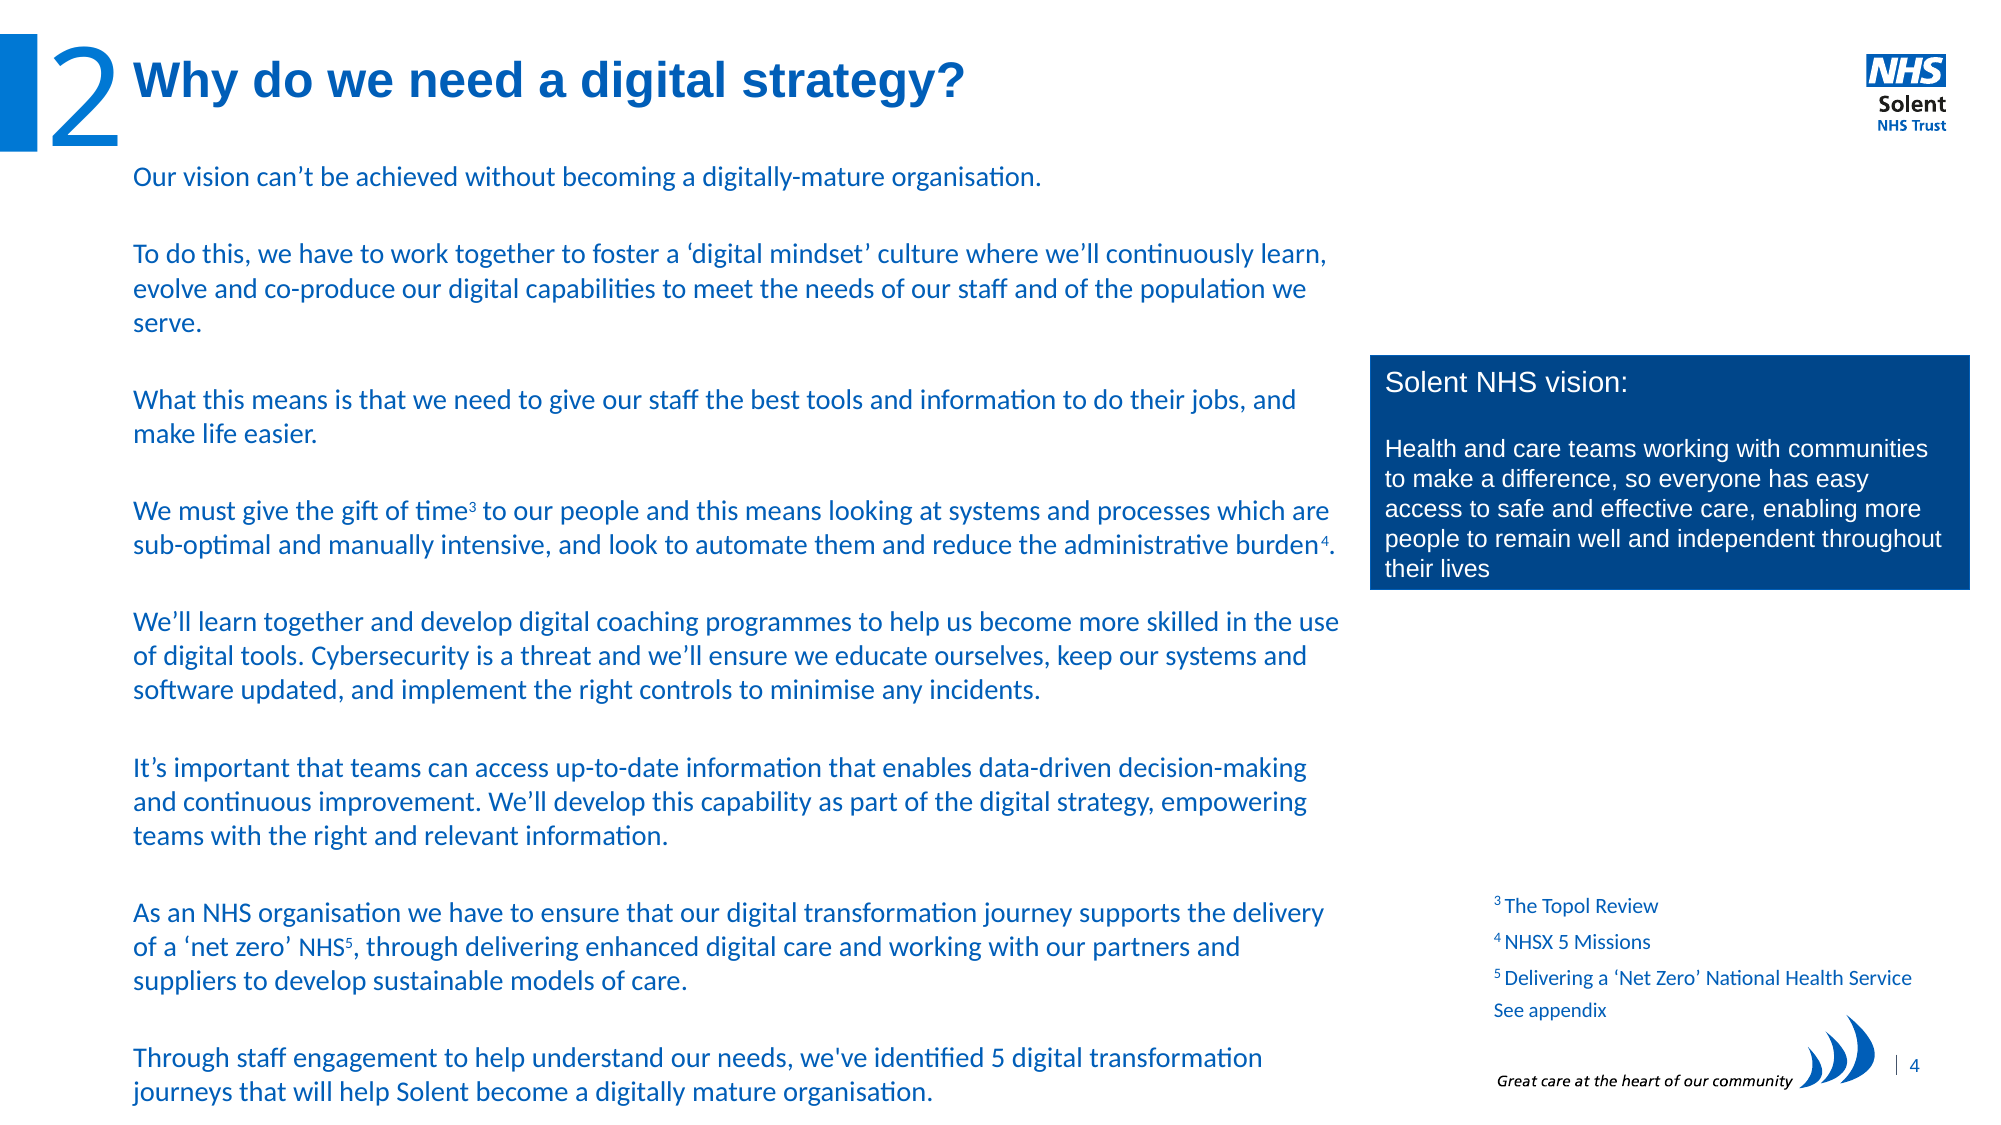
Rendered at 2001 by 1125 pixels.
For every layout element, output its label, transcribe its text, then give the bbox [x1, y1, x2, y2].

list Our vision can’t be achieved without becoming a digitally-mature organisation. To do this, we have to work together to foster a ‘digital mindset’ culture where we’ll continuously learn, evolve and co-produce our digital capabilities to meet the needs of our staff and of the population we serve. What this means is that we need to give our staff the best tools and information to do their jobs, and make life easier. We must give the gift of time3 to our people and this means looking at systems and processes which are sub-optimal and manually intensive, and look to automate them and reduce the administrative burden4. We’ll learn together and develop digital coaching programmes to help us become more skilled in the use of digital tools. Cybersecurity is a threat and we’ll ensure we educate ourselves, keep our systems and software updated, and implement the right controls to minimise any incidents. It’s important that teams can access up-to-date information that enables data-driven decision-making and continuous improvement. We’ll develop this capability as part of the digital strategy, empowering teams with the right and relevant information. As an NHS organisation we have to ensure that our digital transformation journey supports the delivery of a ‘net zero’ NHS5, through delivering enhanced digital care and working with our partners and suppliers to develop sustainable models of care. Through staff engagement to help understand our needs, we've identified 5 digital transformation journeys that will help Solent become a digitally mature organisation. [133, 158, 1344, 1108]
text_box 2 [27, 2, 145, 182]
text_box [0, 33, 38, 153]
text_box 3 The Topol Review 4 NHSX 5 Missions 5 Delivering a ‘Net Zero’ National Health Service See appendix [1479, 880, 1977, 1057]
text_box Solent NHS vision: Health and care teams working with communities to make a difference, so everyone has easy access to safe and effective care, enabling more people to remain well and independent throughout their lives [1370, 355, 1970, 590]
slide_number 4 [1909, 1057, 1946, 1076]
title Why do we need a digital strategy? [145, 17, 1541, 146]
